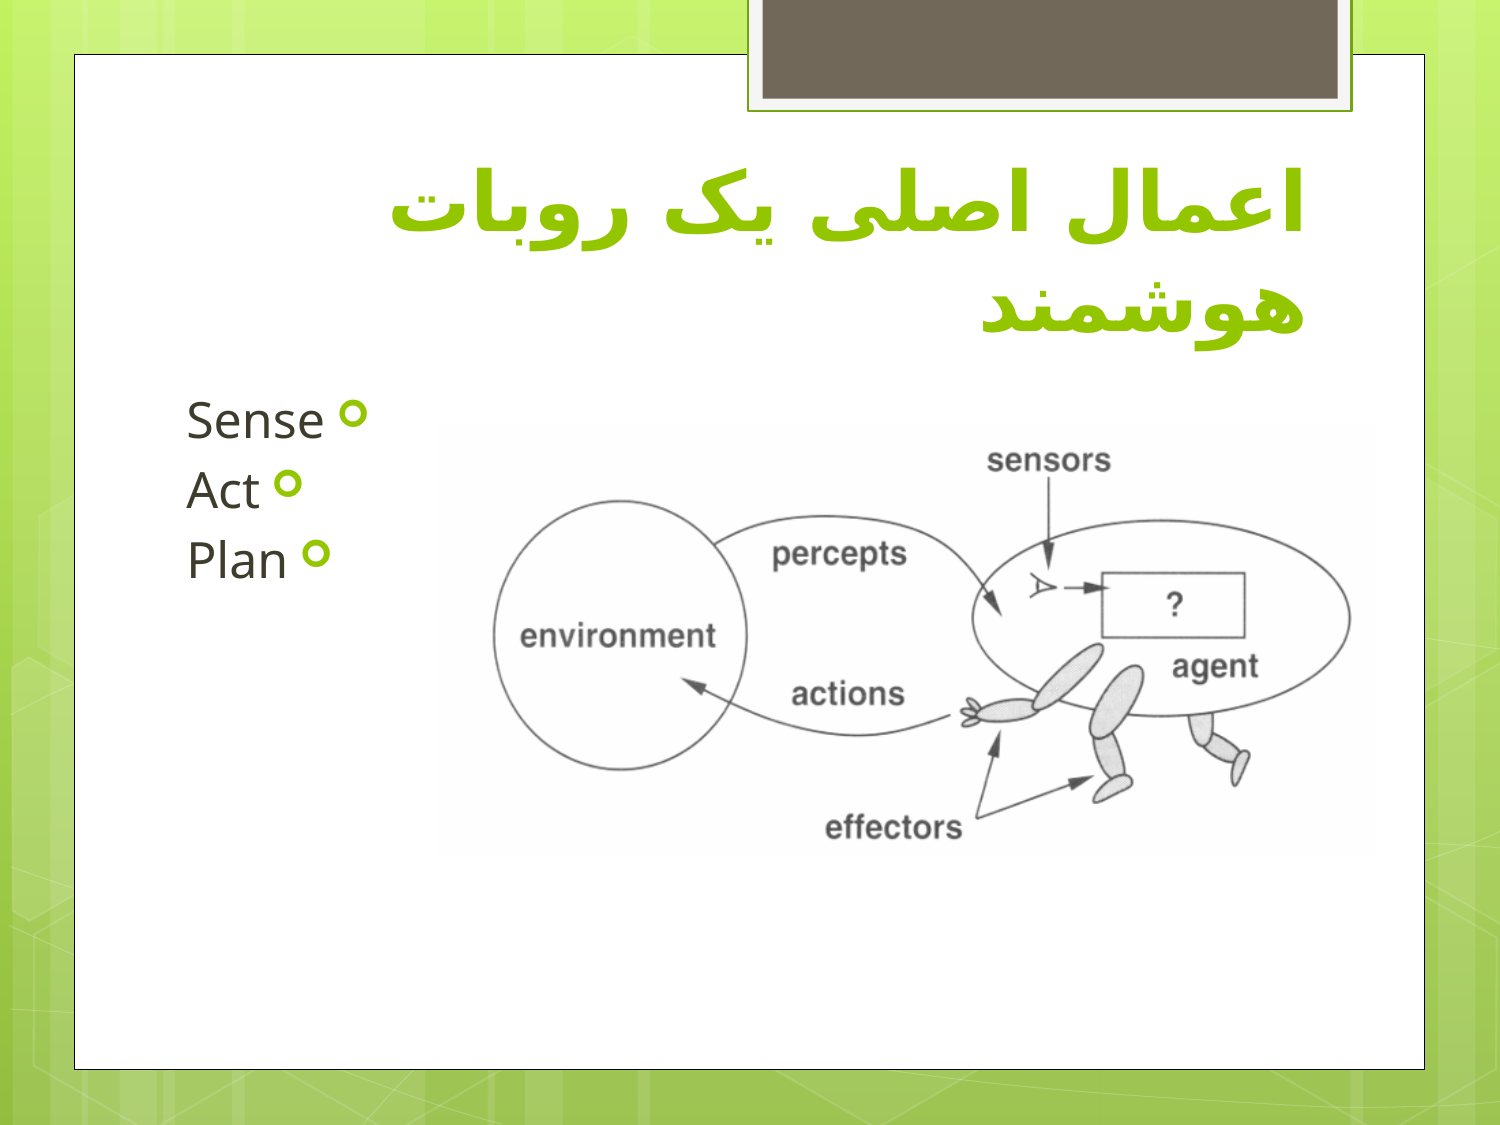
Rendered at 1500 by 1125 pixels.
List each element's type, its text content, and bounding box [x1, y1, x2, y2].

title اعمال اصلی یک روبات هوشمند [171, 168, 1324, 357]
list Sense Act Plan [171, 381, 1283, 957]
picture [437, 424, 1376, 856]
